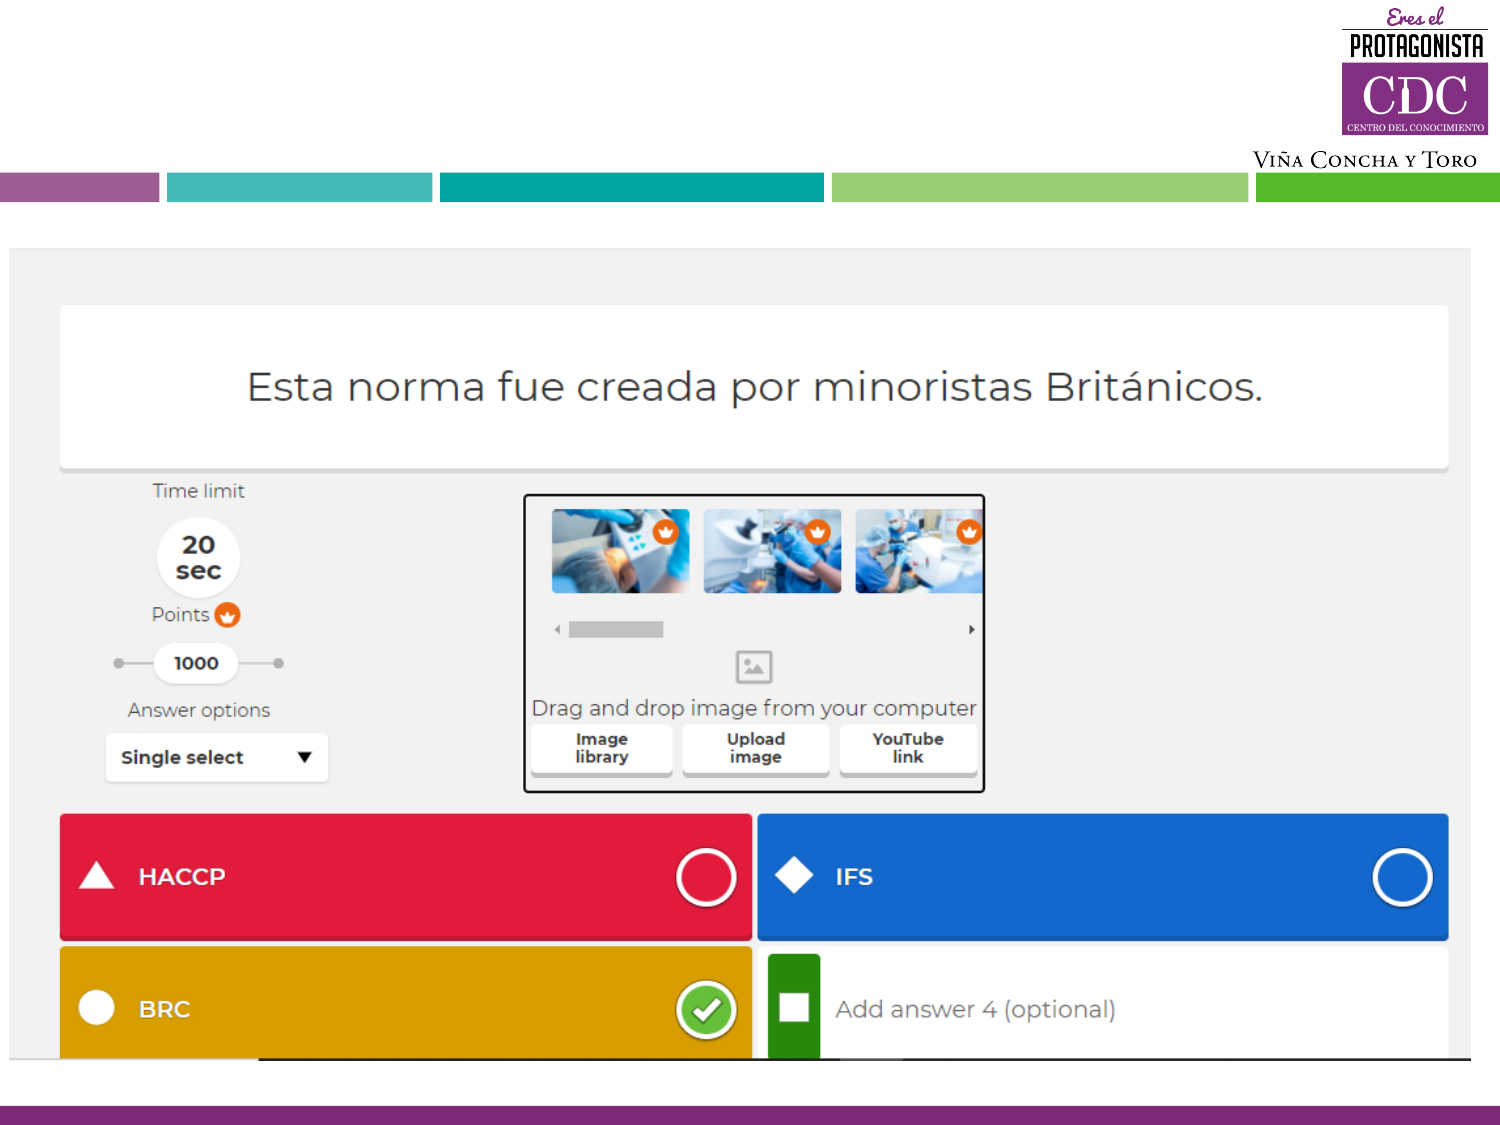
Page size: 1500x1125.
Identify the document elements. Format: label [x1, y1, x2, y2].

picture [1234, 0, 1495, 197]
picture [8, 247, 1471, 1062]
